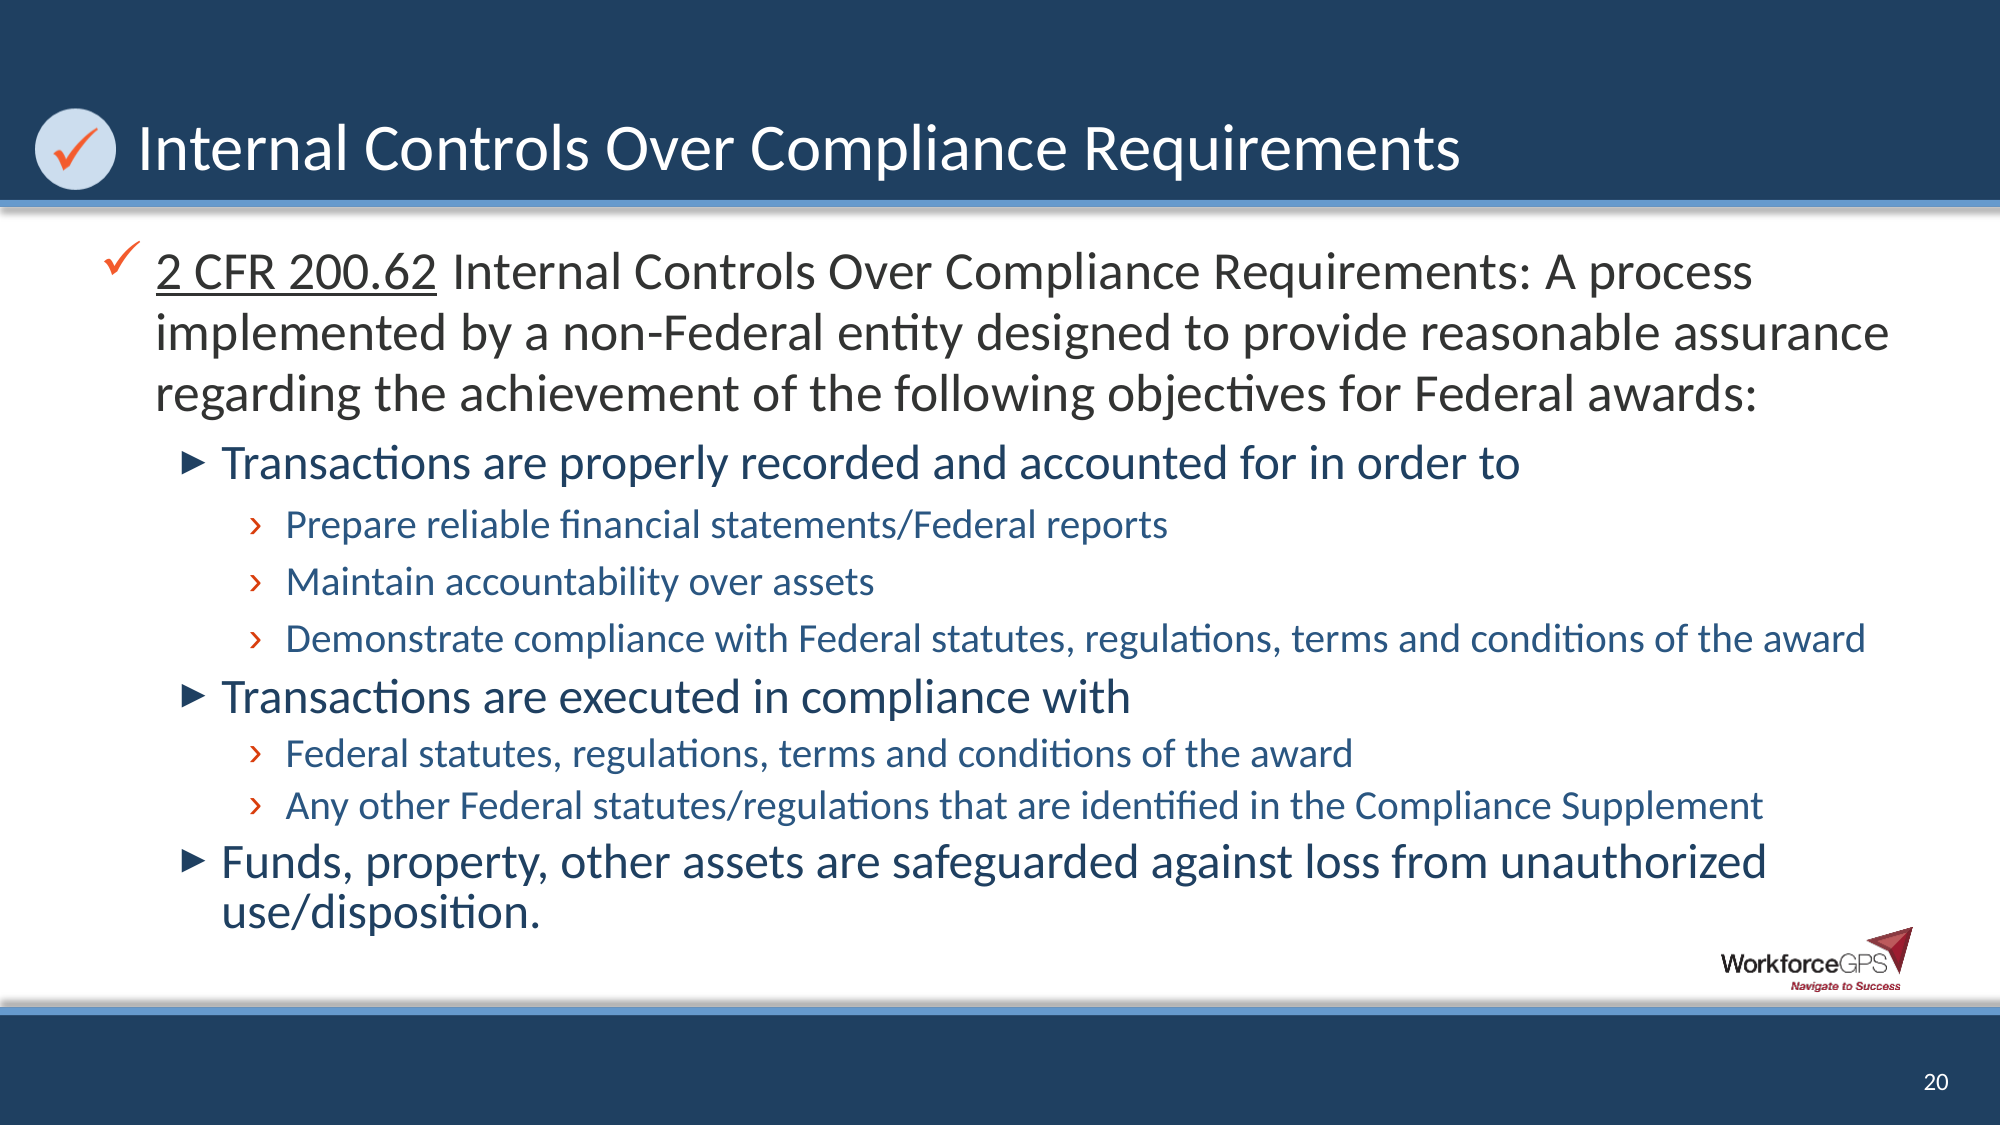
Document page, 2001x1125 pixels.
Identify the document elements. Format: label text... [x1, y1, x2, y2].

slide_number 20 [1514, 1050, 1965, 1111]
picture [0, 0, 2000, 222]
list 2 CFR 200.62 Internal Controls Over Compliance Requirements: A process implemented by a non-Federal entity designed to provide reasonable assurance regarding the achievement of the following objectives for Federal awards: Transactions are properly recorded and accounted for in order to Prepare reliable financial statements/Federal reports Maintain accountability over assets Demonstrate compliance with Federal statutes, regulations, terms and conditions of the award Transactions are executed in compliance with Federal statutes, regulations, terms and conditions of the award Any other Federal statutes/regulations that are identified in the Compliance Supplement Funds, property, other assets are safeguarded against loss from unauthorized use/disposition. [84, 233, 1915, 1014]
title Internal Controls Over Compliance Requirements [122, 11, 1987, 193]
picture [0, 992, 2000, 1125]
